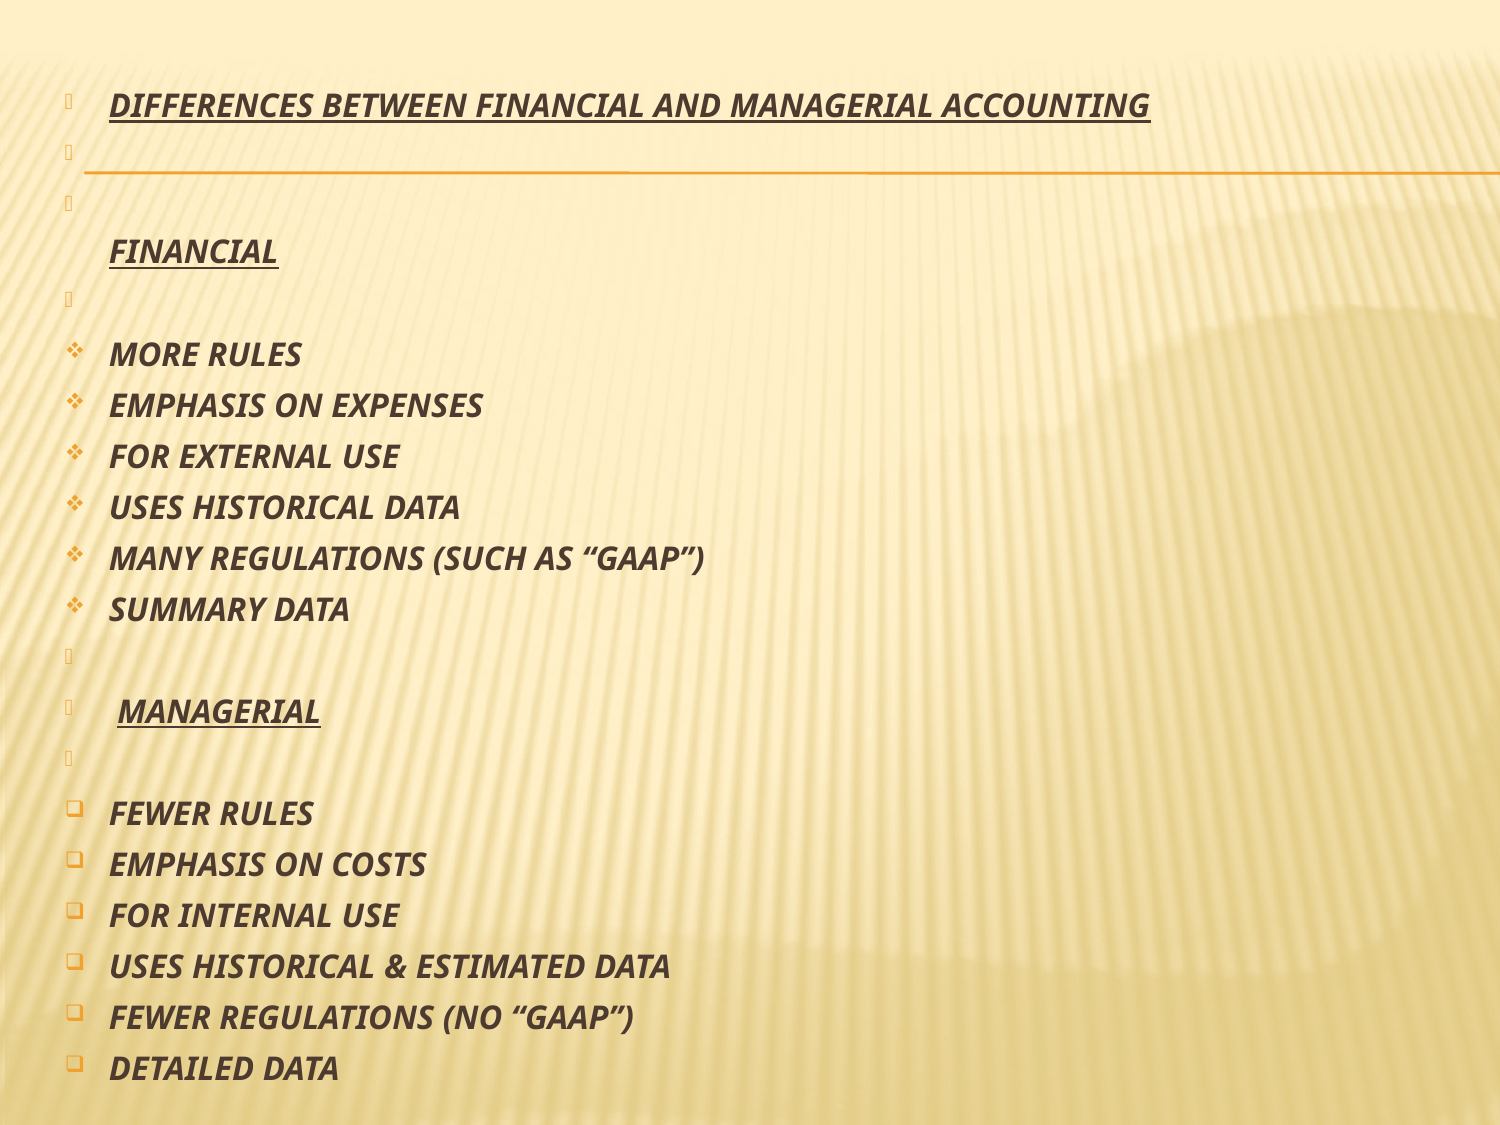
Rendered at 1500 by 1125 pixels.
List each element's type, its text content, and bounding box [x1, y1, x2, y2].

list DIFFERENCES BETWEEN FINANCIAL AND MANAGERIAL ACCOUNTING FINANCIAL MORE RULES EMPHASIS ON EXPENSES FOR EXTERNAL USE USES HISTORICAL DATA MANY REGULATIONS (SUCH AS “GAAP”) SUMMARY DATA MANAGERIAL FEWER RULES EMPHASIS ON COSTS FOR INTERNAL USE USES HISTORICAL & ESTIMATED DATA FEWER REGULATIONS (NO “GAAP”) DETAILED DATA [50, 75, 1475, 1100]
